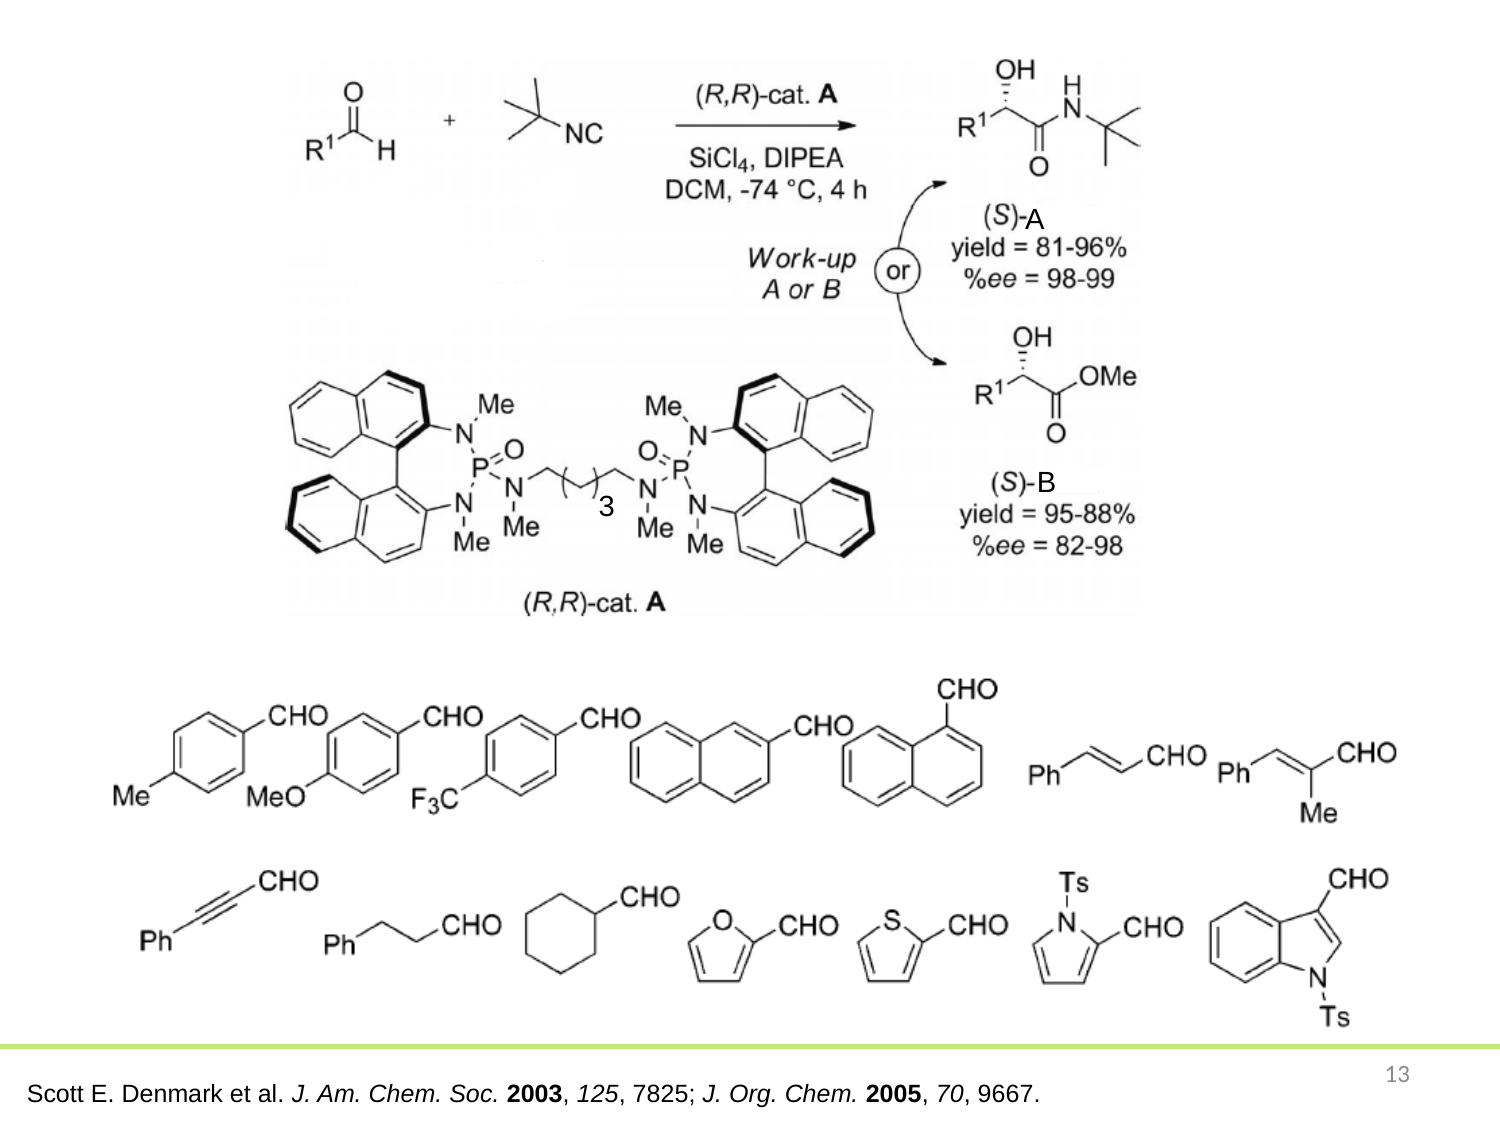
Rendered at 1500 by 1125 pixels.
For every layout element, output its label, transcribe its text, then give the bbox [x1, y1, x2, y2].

picture [265, 42, 1152, 655]
picture [100, 668, 1409, 1040]
text_box Scott E. Denmark et al. J. Am. Chem. Soc. 2003, 125, 7825; J. Org. Chem. 2005, 70, 9667. [5, 1070, 1056, 1125]
slide_number 13 [1074, 1056, 1425, 1103]
